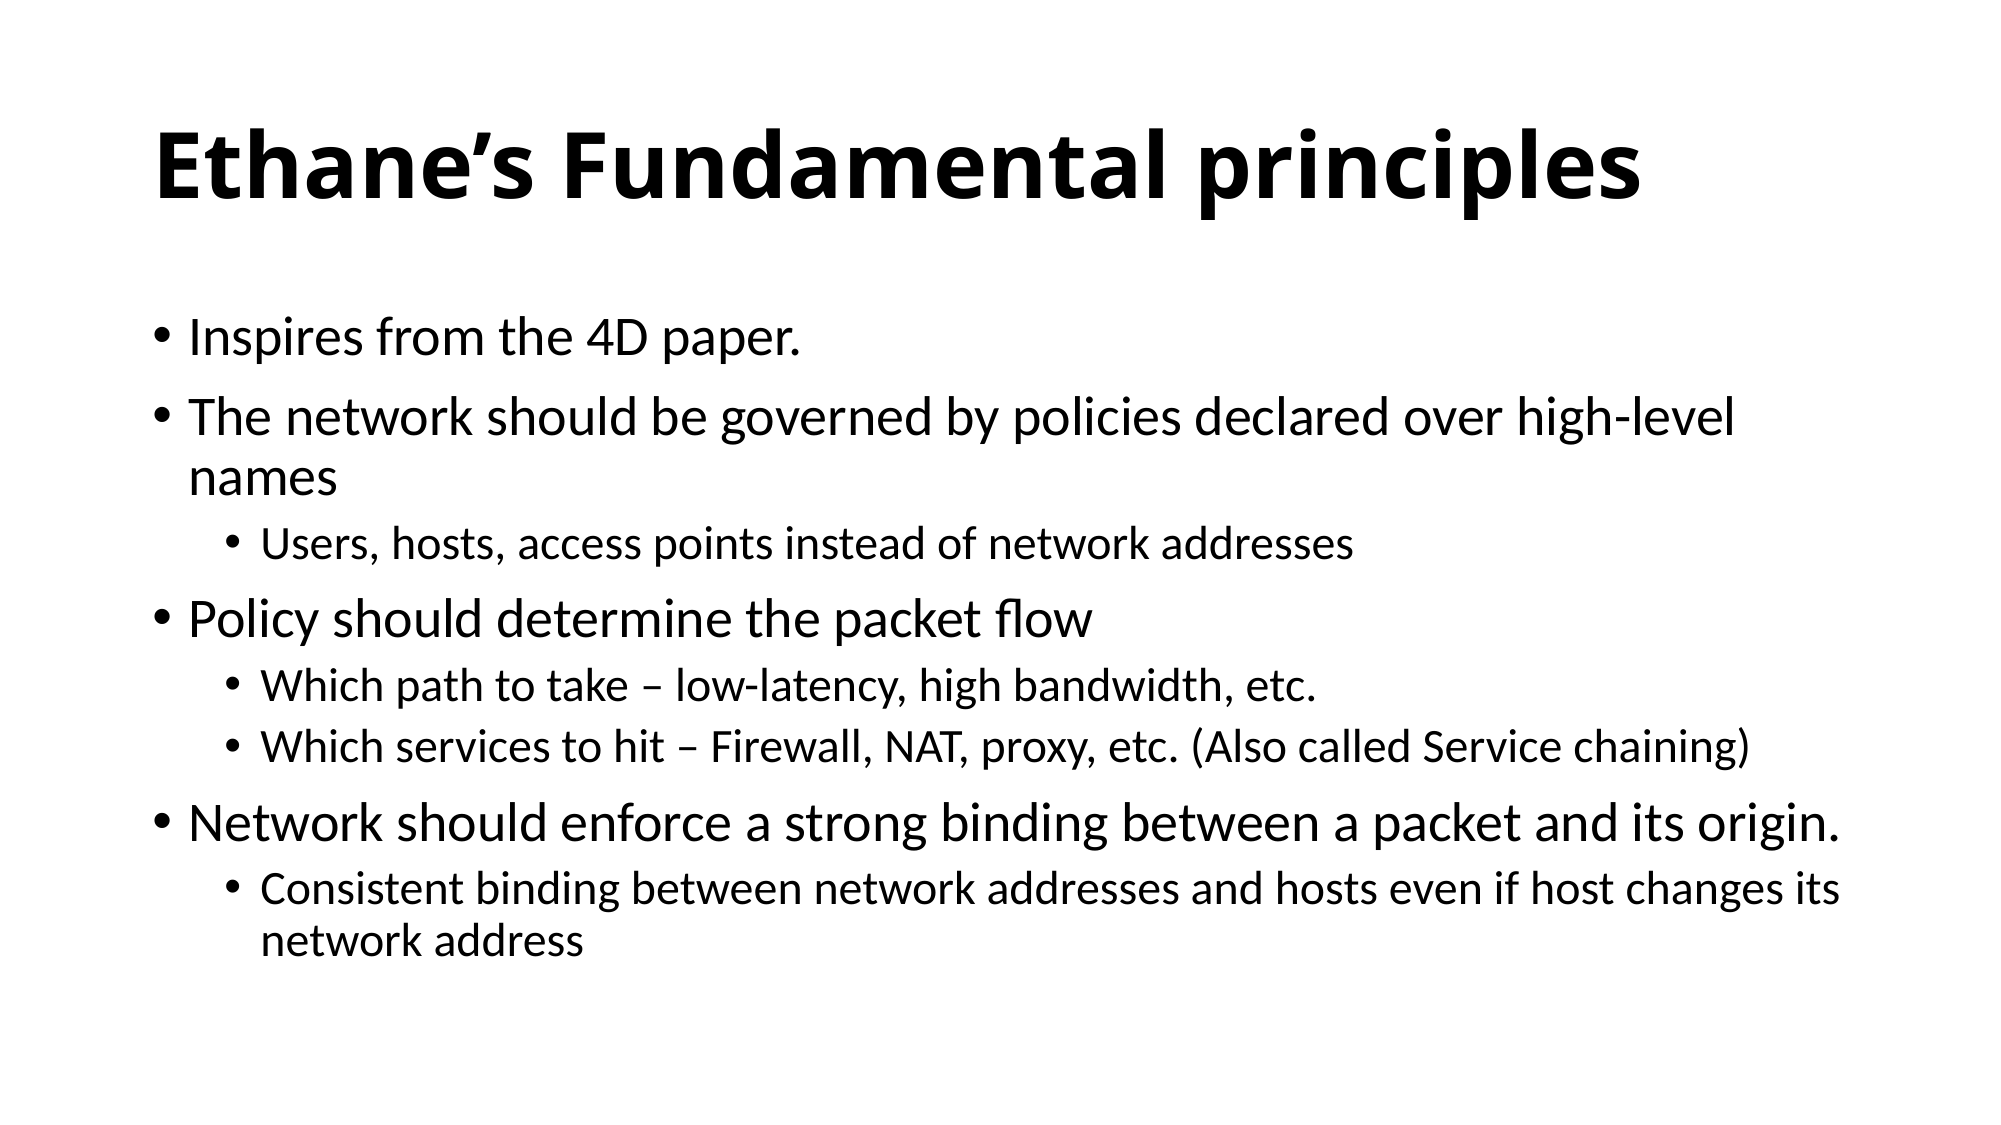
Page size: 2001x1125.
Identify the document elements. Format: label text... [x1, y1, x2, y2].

list Inspires from the 4D paper. The network should be governed by policies declared over high-level names Users, hosts, access points instead of network addresses Policy should determine the packet flow Which path to take – low-latency, high bandwidth, etc. Which services to hit – Firewall, NAT, proxy, etc. (Also called Service chaining) Network should enforce a strong binding between a packet and its origin. Consistent binding between network addresses and hosts even if host changes its network address [137, 299, 1863, 1014]
title Ethane’s Fundamental principles [137, 59, 1863, 278]
